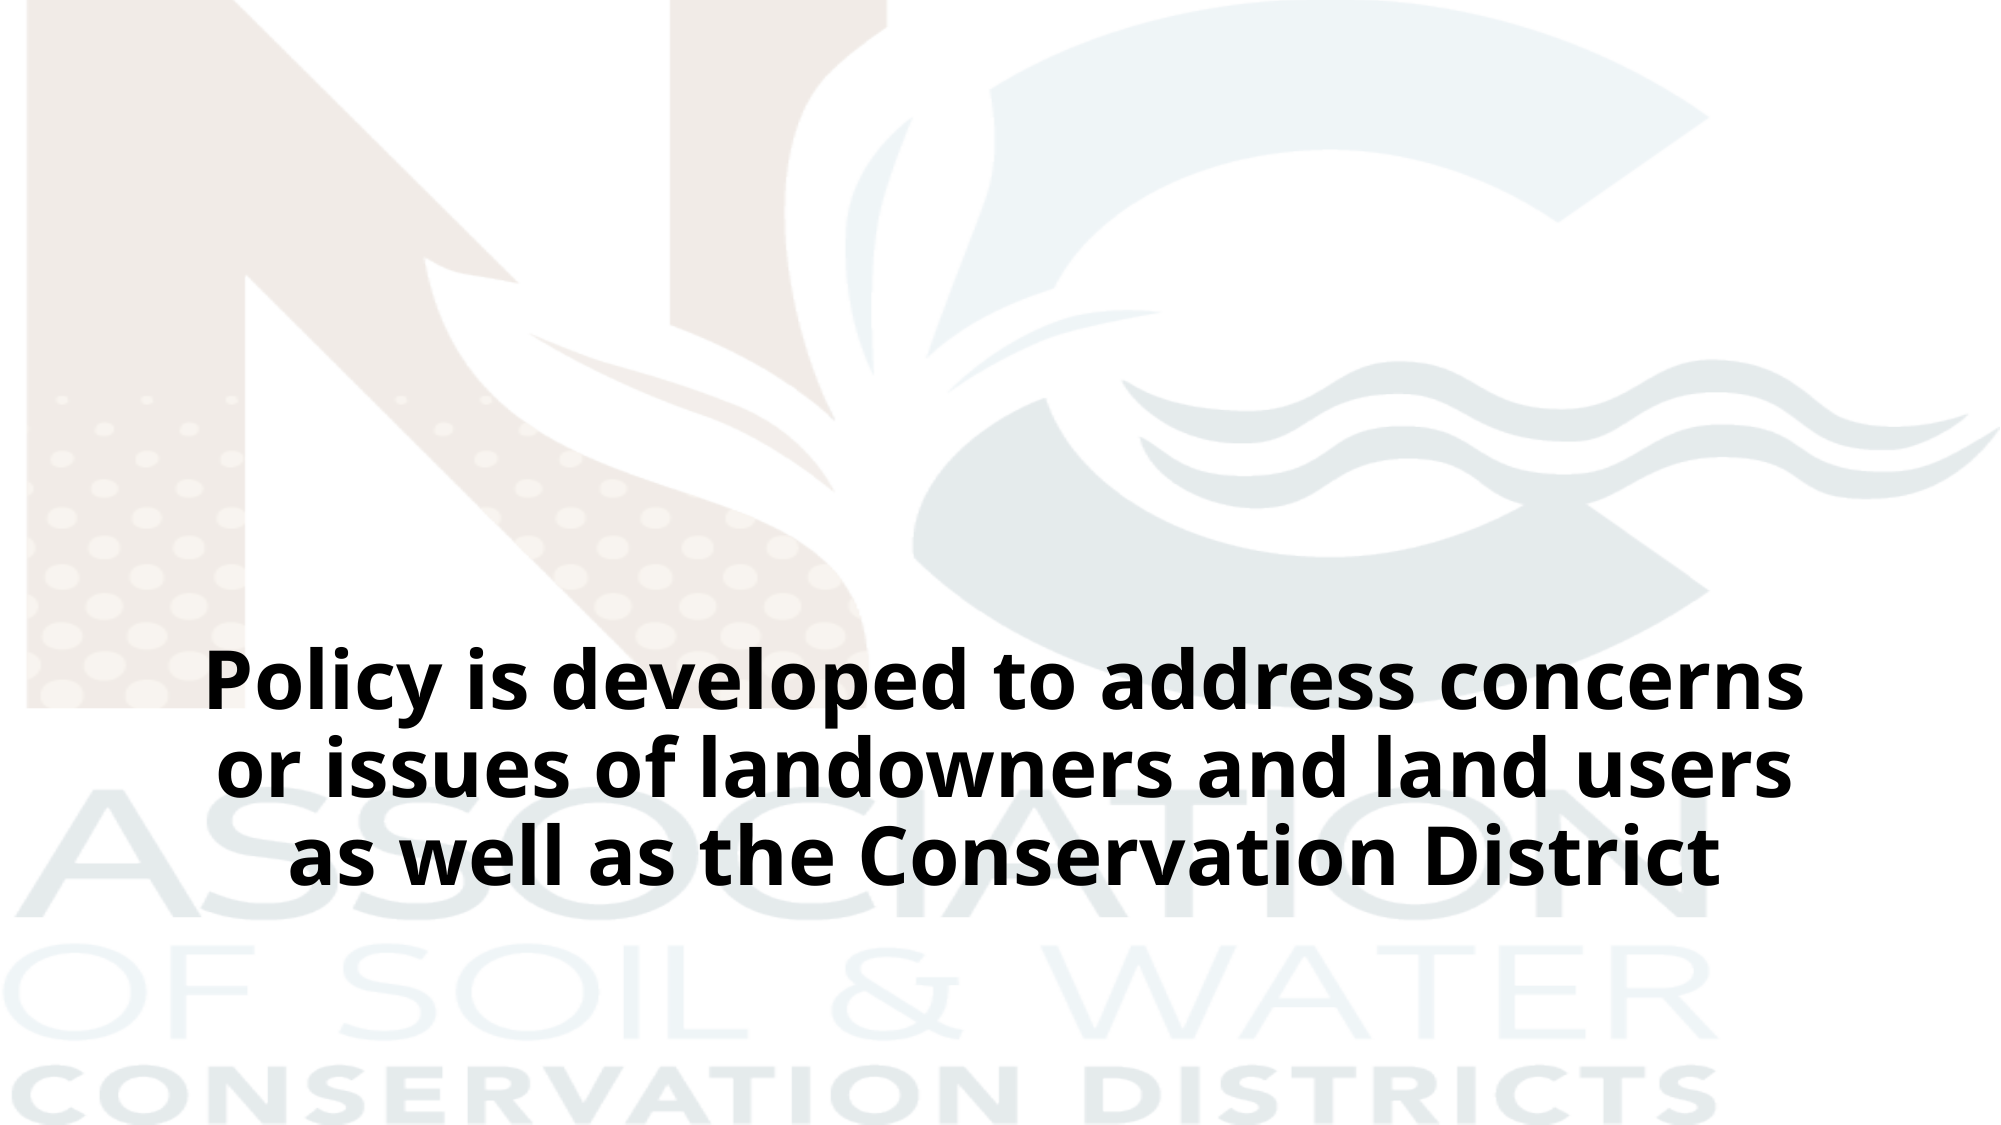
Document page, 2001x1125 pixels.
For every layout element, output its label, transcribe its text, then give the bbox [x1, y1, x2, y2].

title Policy is developed to address concerns or issues of landowners and land users as well as the Conservation District [173, 539, 1837, 911]
